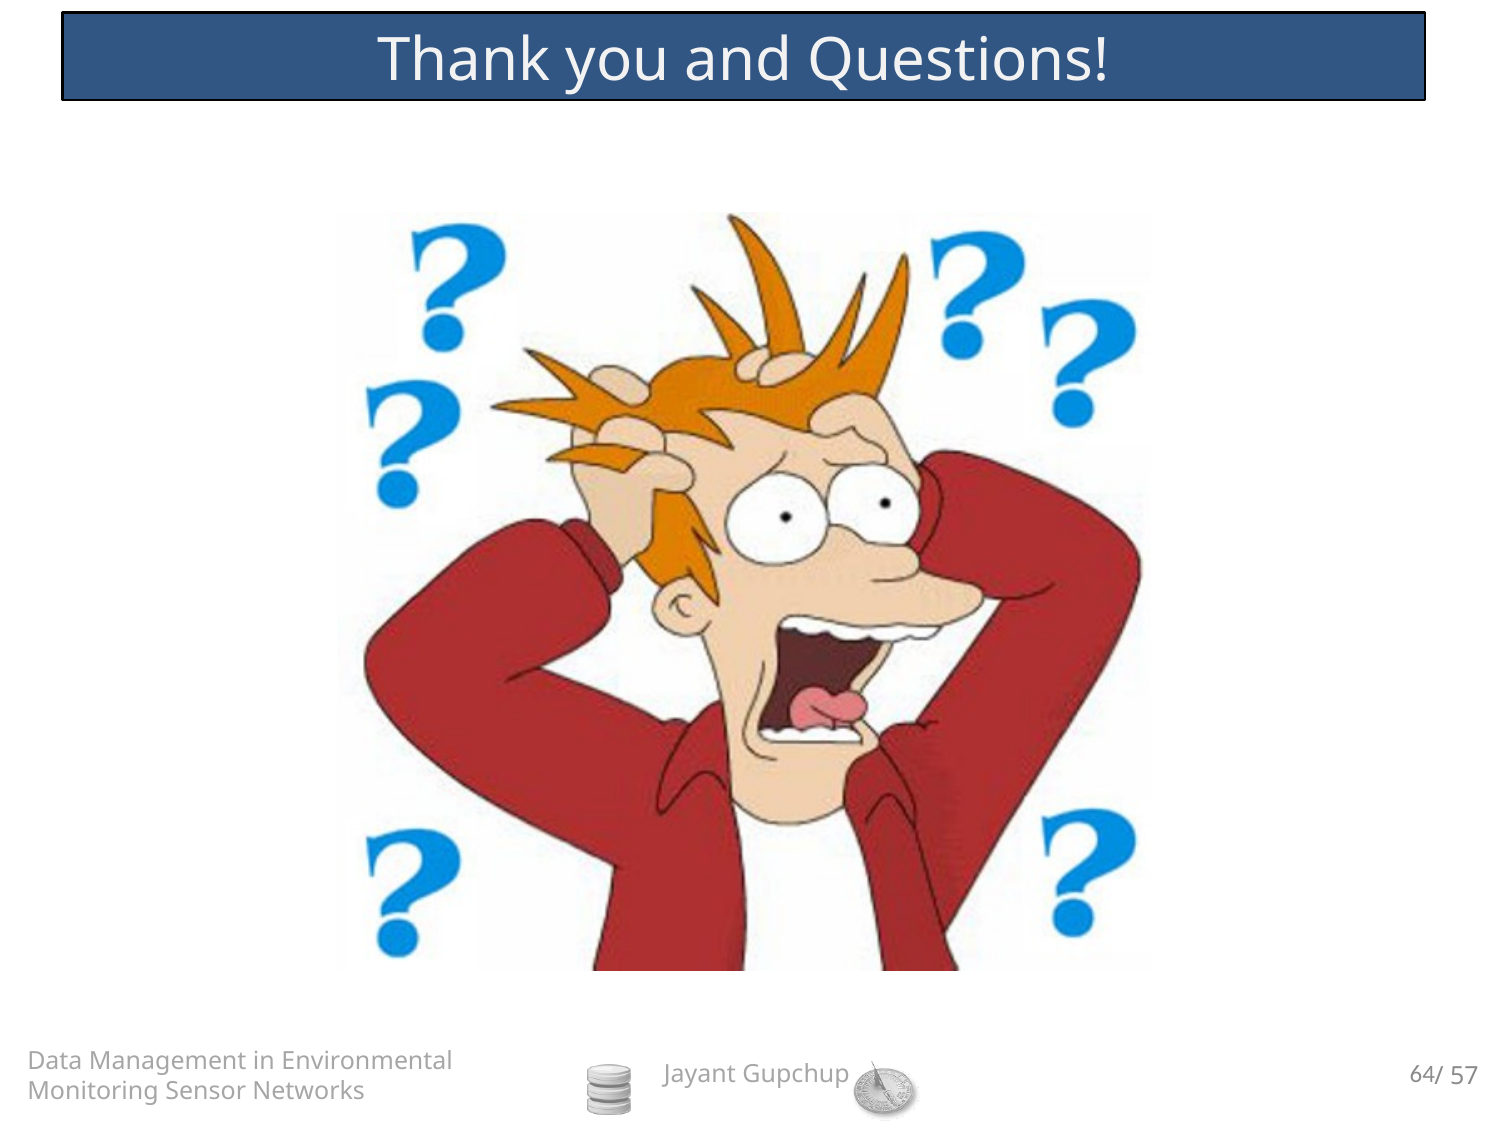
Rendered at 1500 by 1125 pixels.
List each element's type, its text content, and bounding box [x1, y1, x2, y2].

picture [587, 1064, 631, 1115]
title Thank you and Questions! [61, 11, 1426, 101]
slide_number 64 [1100, 1042, 1450, 1103]
picture [337, 212, 1151, 972]
